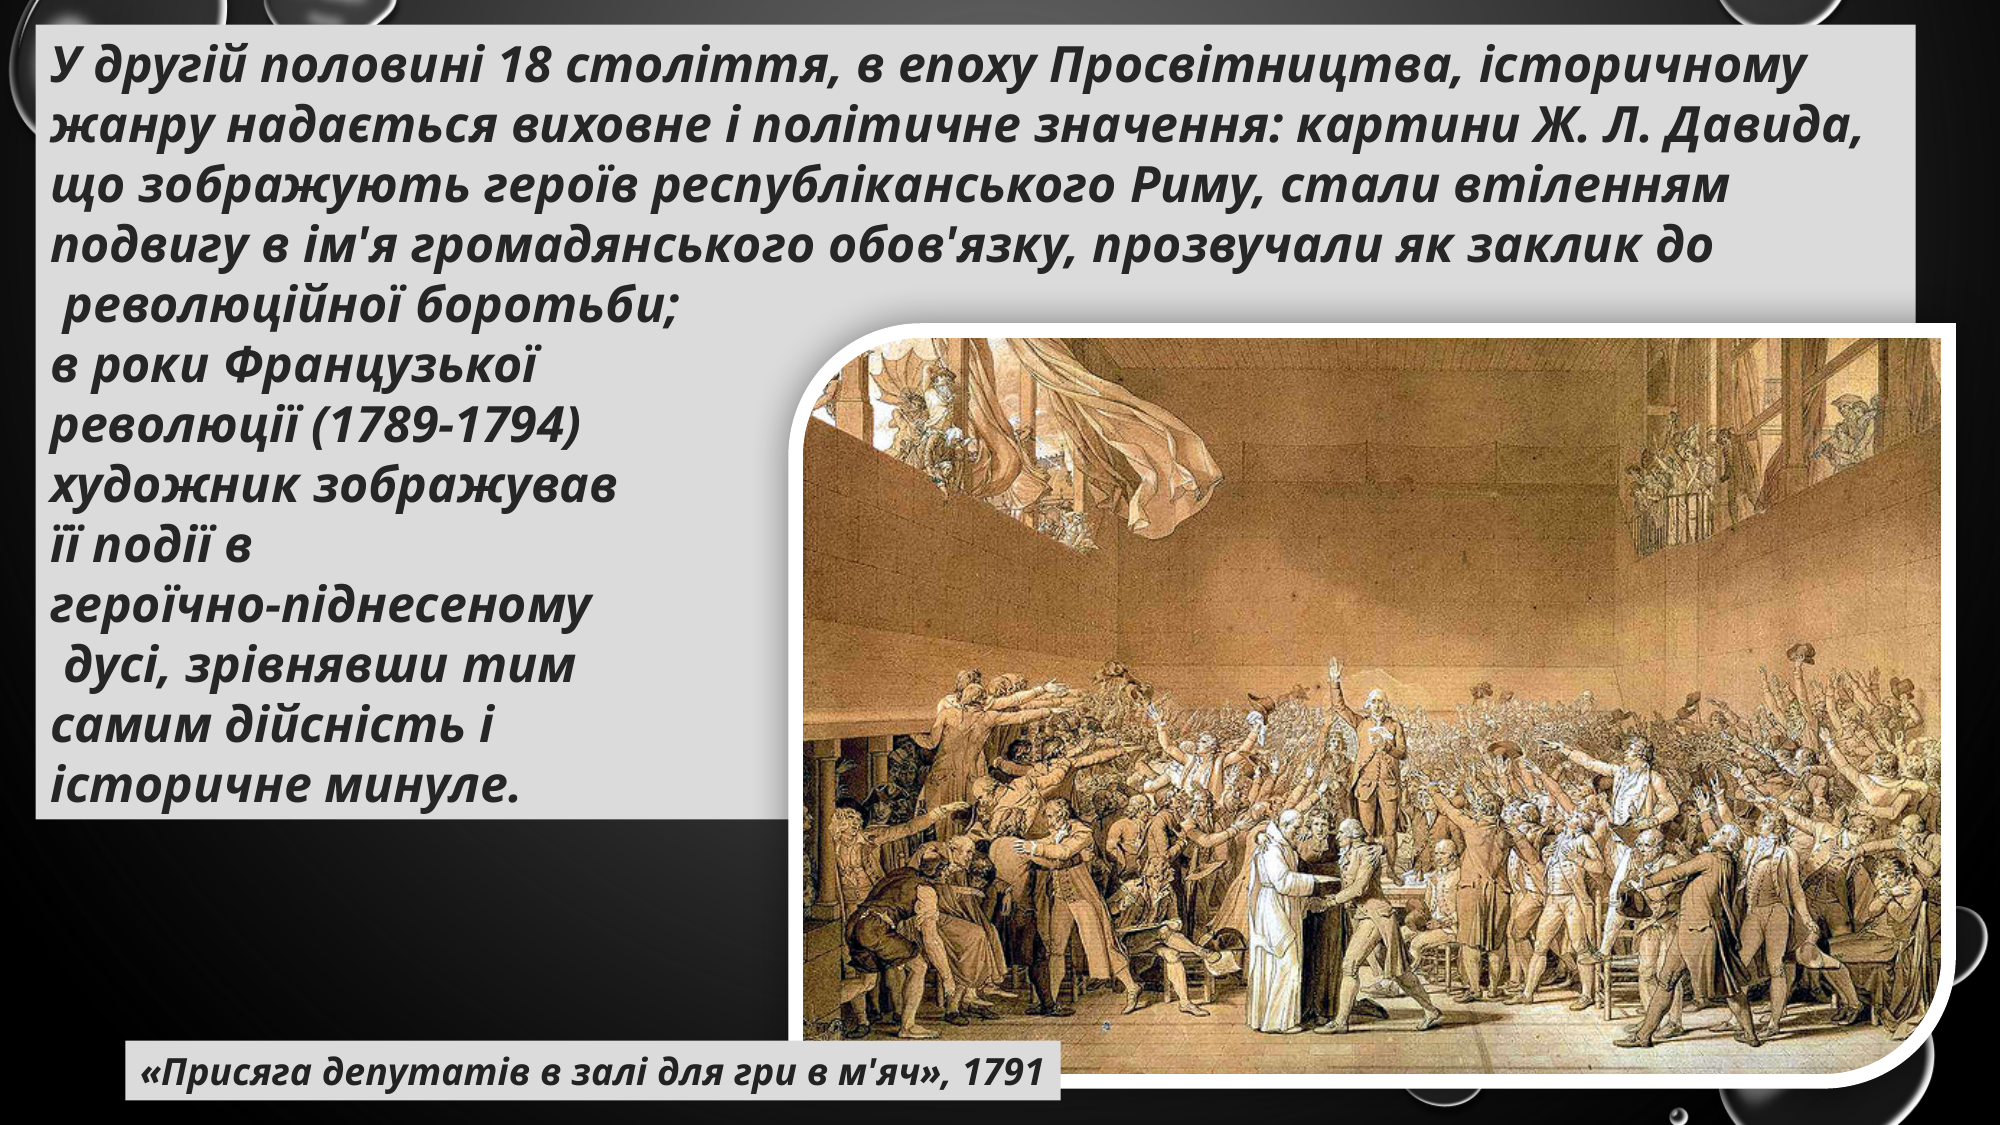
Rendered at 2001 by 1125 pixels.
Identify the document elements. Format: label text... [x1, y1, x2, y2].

text_box У другій половині 18 століття, в епоху Просвітництва, історичному жанру надається виховне і політичне значення: картини Ж. Л. Давида, що зображують героїв республіканського Риму, стали втіленням подвигу в ім'я громадянського обов'язку, прозвучали як заклик до революційної боротьби; в роки Французької революції (1789-1794) художник зображував її події в героїчно-піднесеному дусі, зрівнявши тим самим дійсність і історичне минуле. [35, 24, 1916, 820]
text_box «Присяга депутатів в залі для гри в м'яч», 1791 [125, 1040, 1061, 1101]
picture [0, 0, 2000, 1125]
